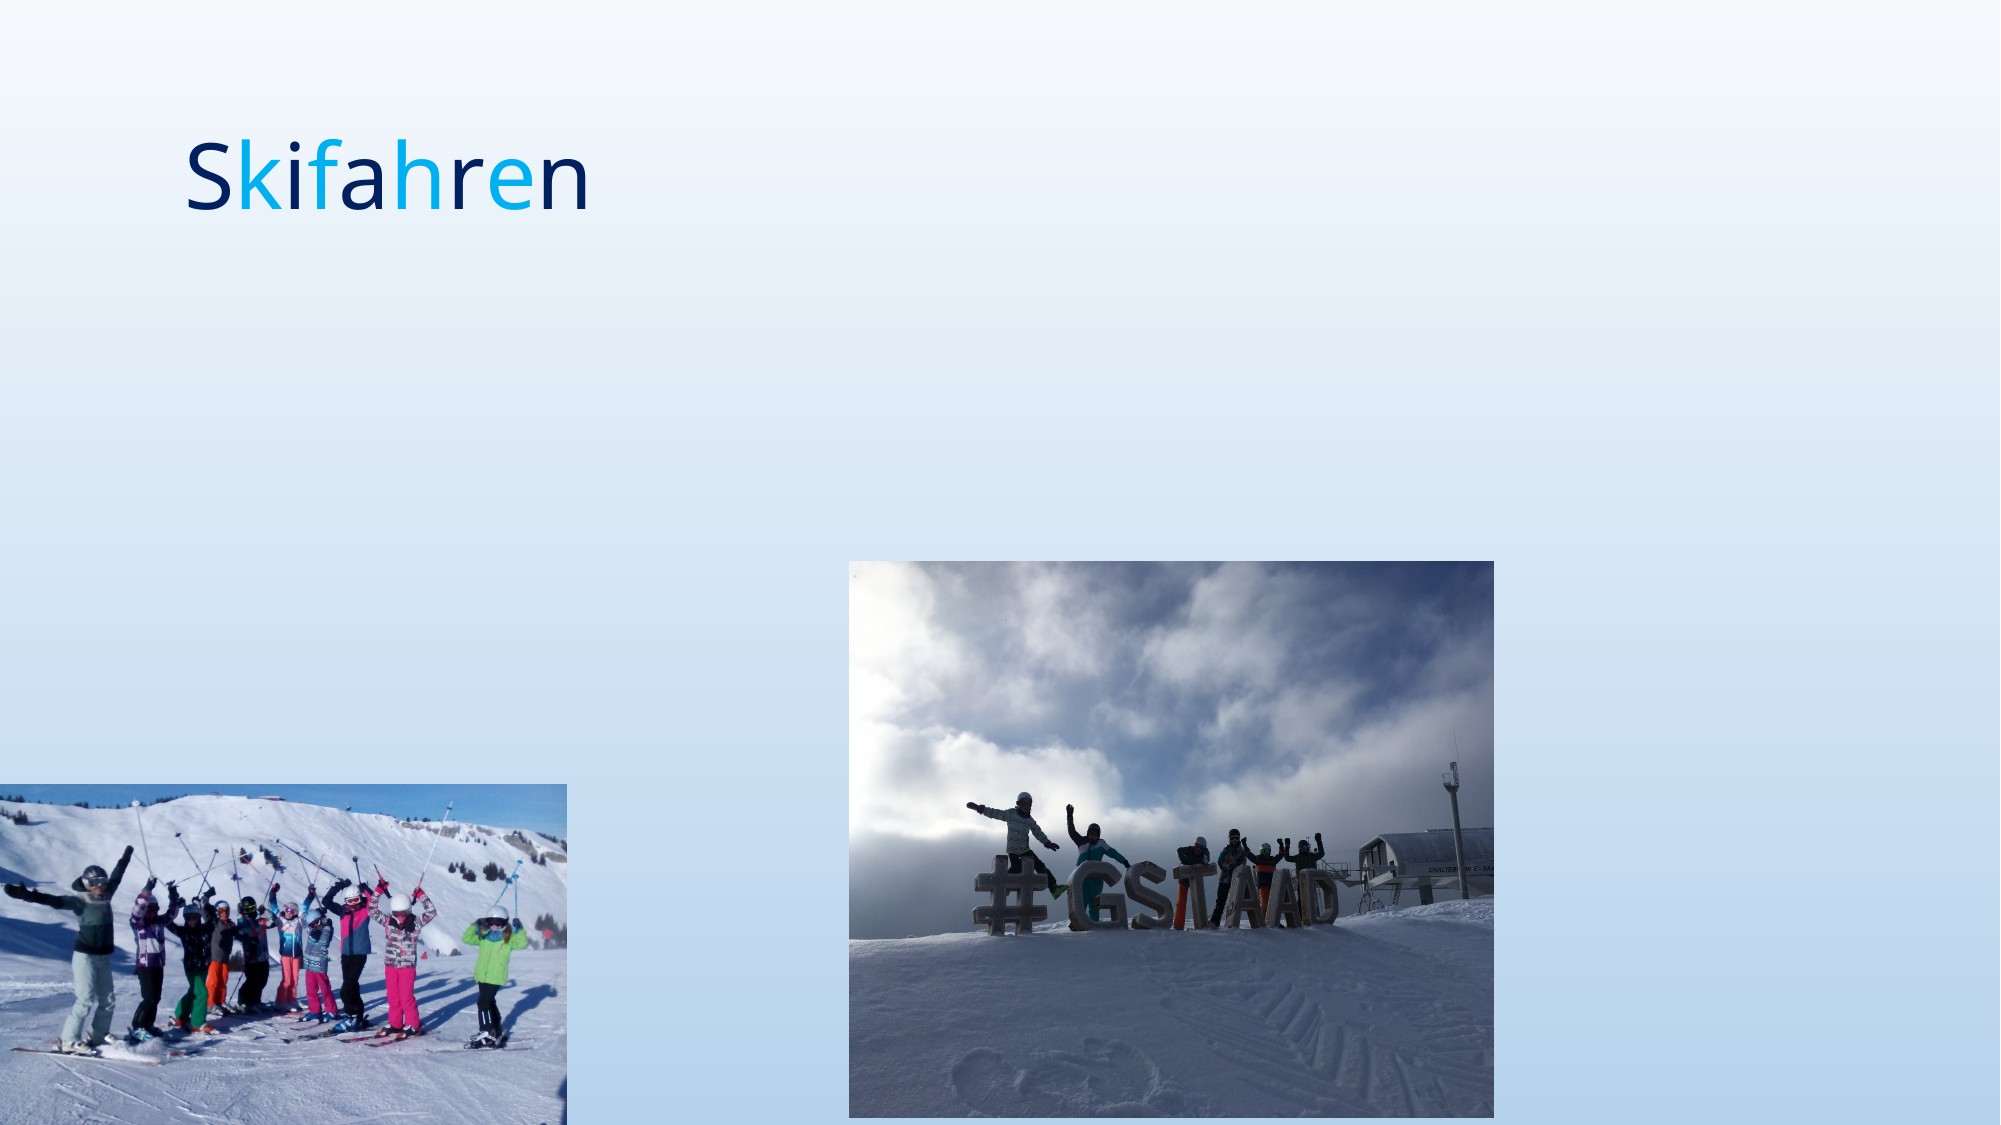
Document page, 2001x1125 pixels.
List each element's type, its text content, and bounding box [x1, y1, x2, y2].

picture [849, 560, 1494, 1118]
title Skifahren [169, 71, 1895, 289]
picture [0, 784, 567, 1125]
